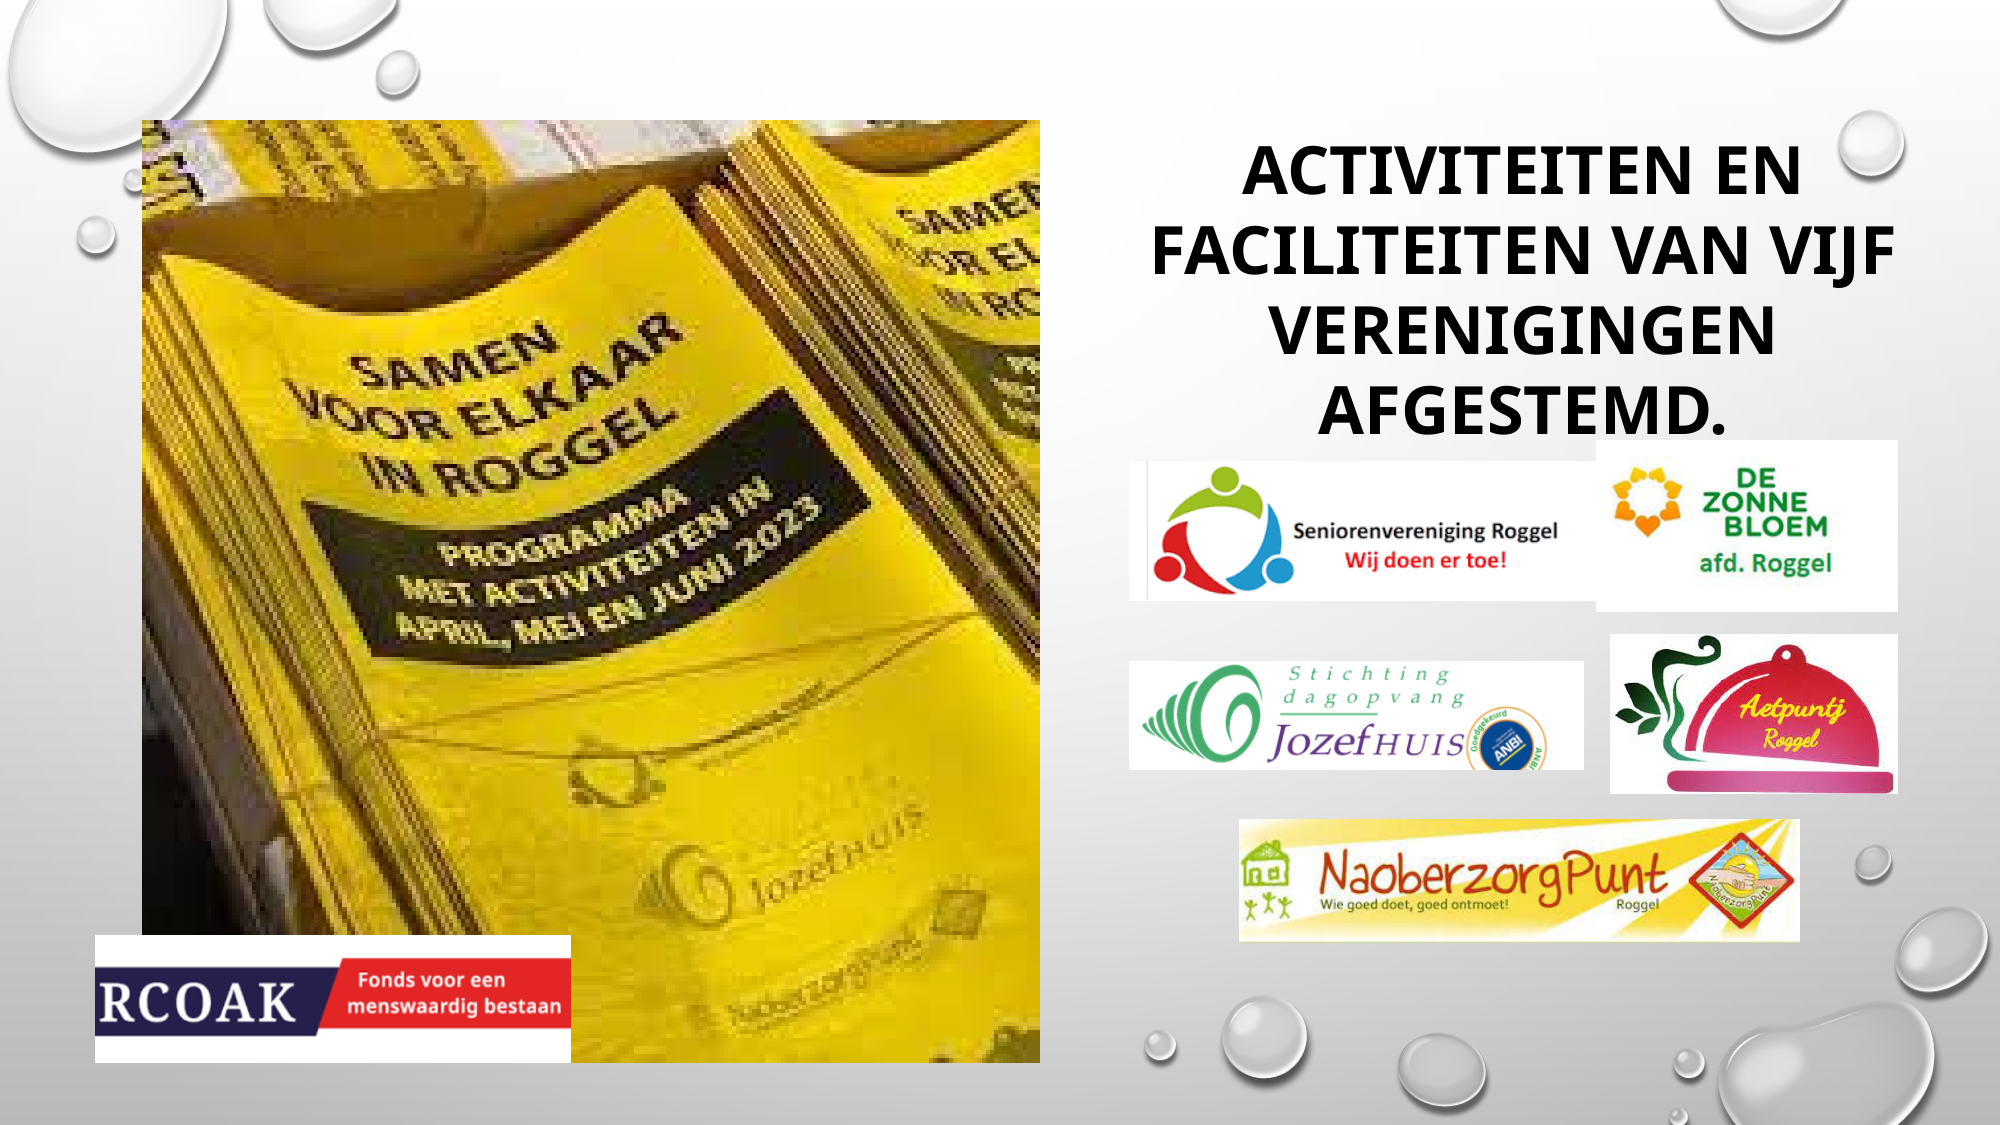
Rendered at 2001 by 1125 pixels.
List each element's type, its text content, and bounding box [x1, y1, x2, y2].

text_box ACTIVITEITEN EN FACILITEITEN VAN VIJF VERENIGINGEN AFGESTEMD. [1086, 120, 1962, 456]
picture [0, 0, 2000, 1125]
